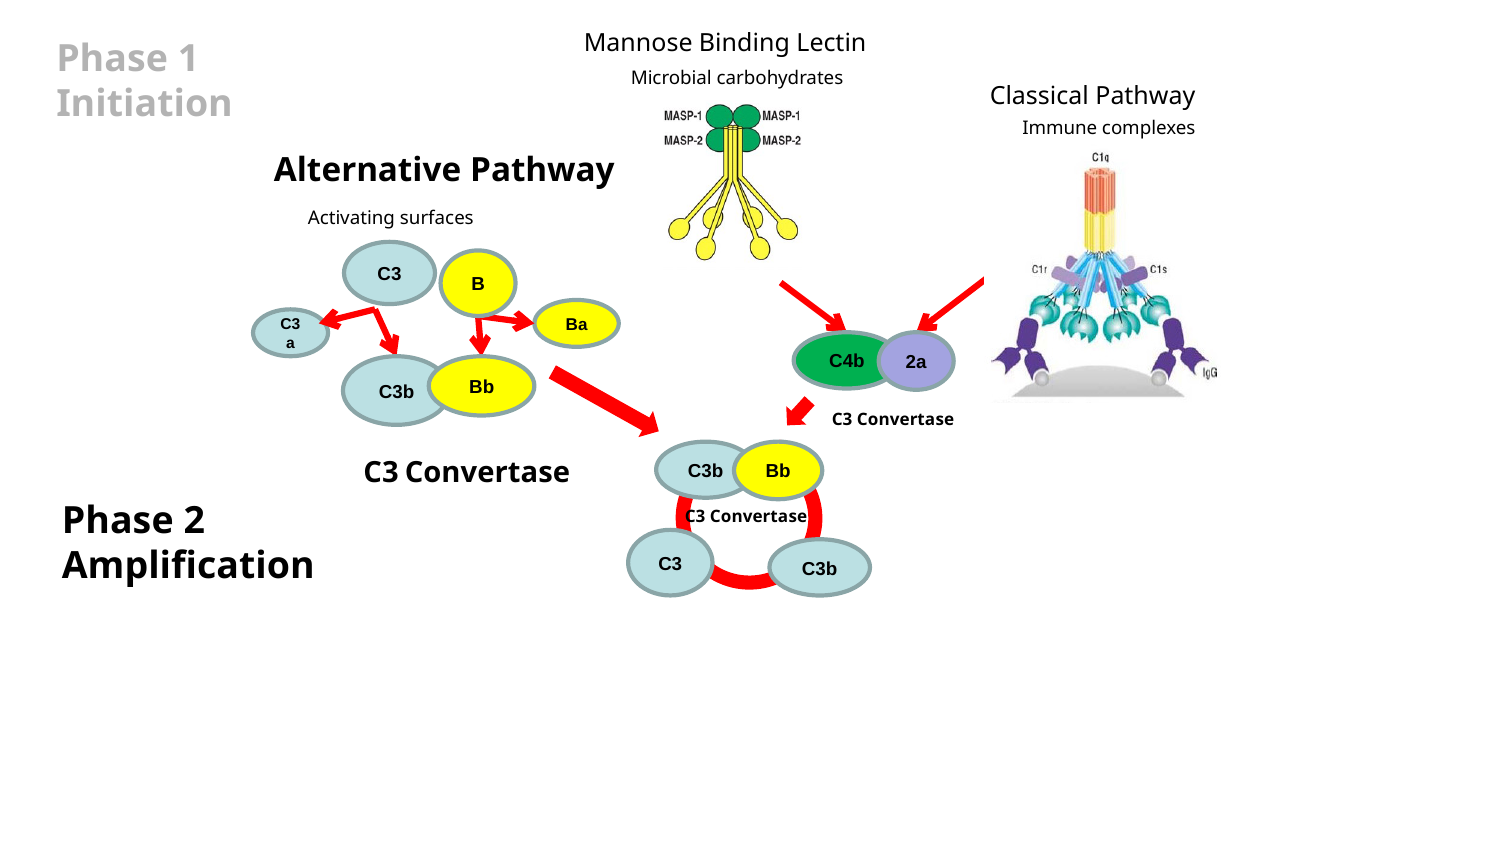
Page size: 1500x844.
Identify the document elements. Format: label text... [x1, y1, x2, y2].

text_box Immune complexes [1007, 108, 1211, 141]
text_box C3 [626, 541, 715, 598]
text_box Phase 2 Amplification [47, 488, 330, 593]
text_box Phase 1 Initiation [41, 26, 249, 132]
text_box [374, 309, 397, 354]
picture [659, 100, 807, 271]
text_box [477, 315, 535, 324]
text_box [524, 441, 823, 534]
text_box Ba [534, 297, 621, 349]
text_box [710, 564, 776, 590]
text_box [780, 282, 847, 331]
text_box Alternative Pathway [172, 141, 630, 196]
text_box [590, 381, 661, 440]
text_box Microbial carbohydrates [616, 58, 858, 96]
text_box Activating surfaces [293, 198, 489, 236]
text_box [780, 331, 970, 438]
text_box C3 [341, 239, 438, 307]
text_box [915, 215, 979, 333]
text_box Mannose Binding Lectin [568, 18, 882, 64]
picture [984, 142, 1230, 404]
text_box Classical Pathway [974, 72, 1247, 117]
text_box C3b [767, 537, 873, 598]
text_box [287, 356, 586, 498]
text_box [318, 309, 372, 324]
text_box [477, 331, 482, 354]
text_box B [438, 248, 518, 318]
text_box C3a [250, 307, 331, 358]
